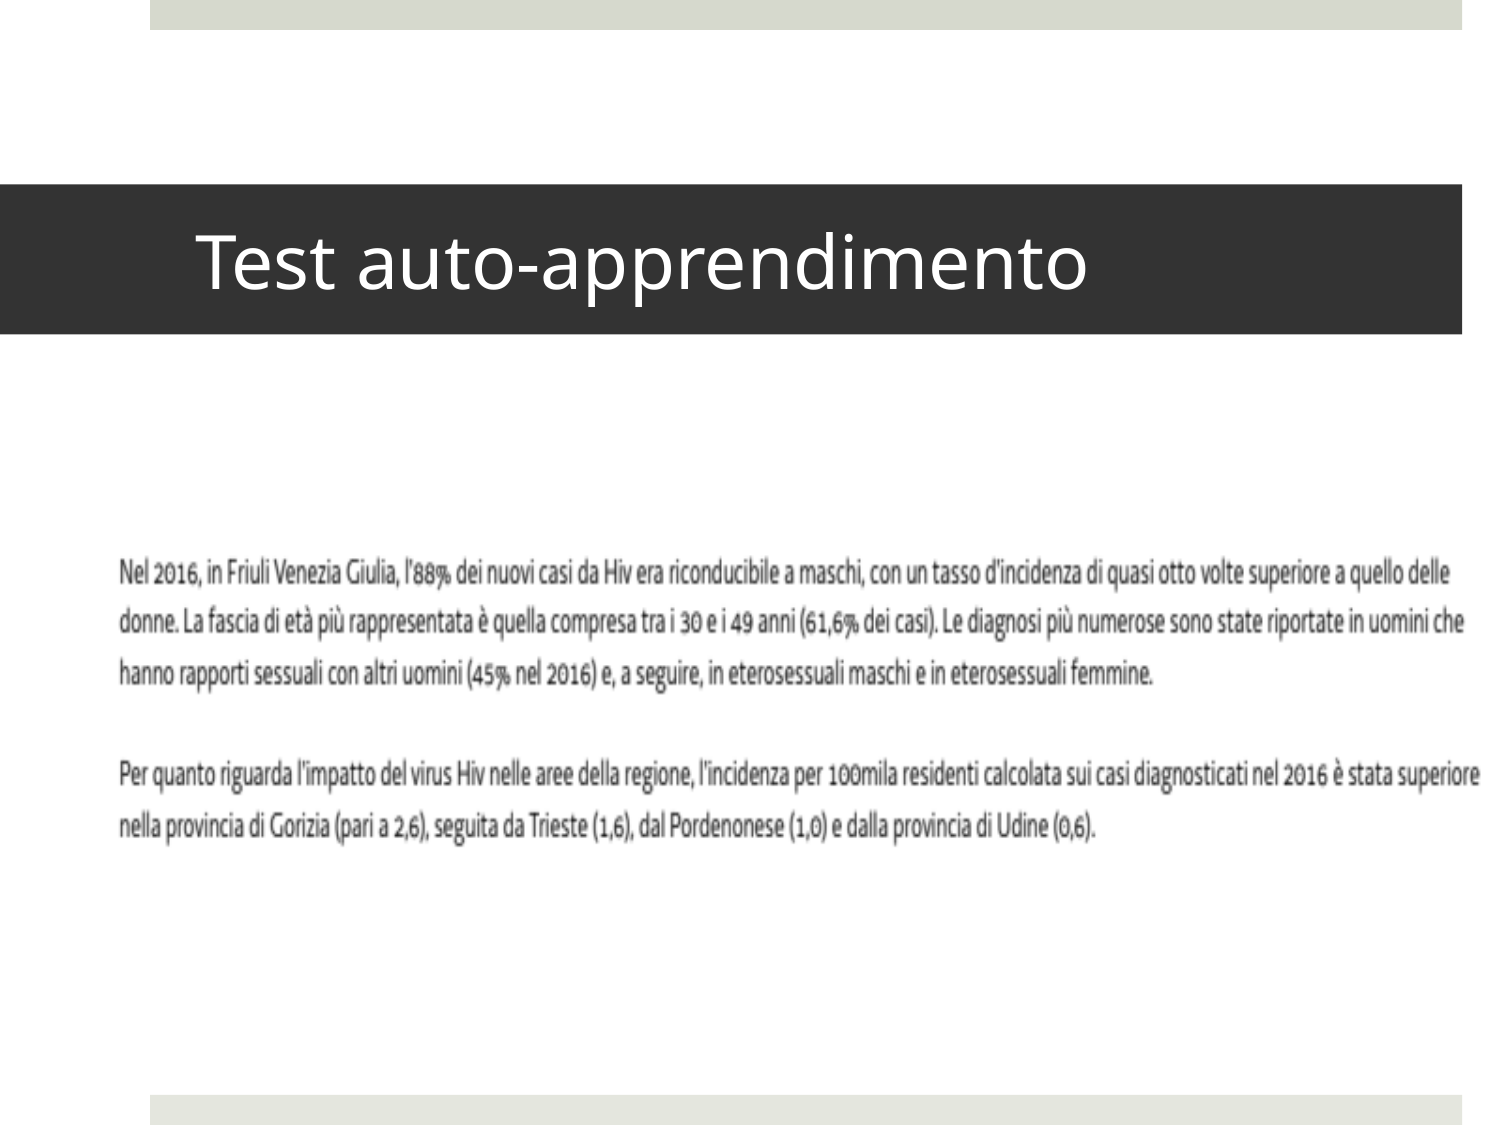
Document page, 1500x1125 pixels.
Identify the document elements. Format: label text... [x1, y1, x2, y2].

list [105, 255, 1500, 1054]
title Test auto-apprendimento [0, 184, 1463, 335]
